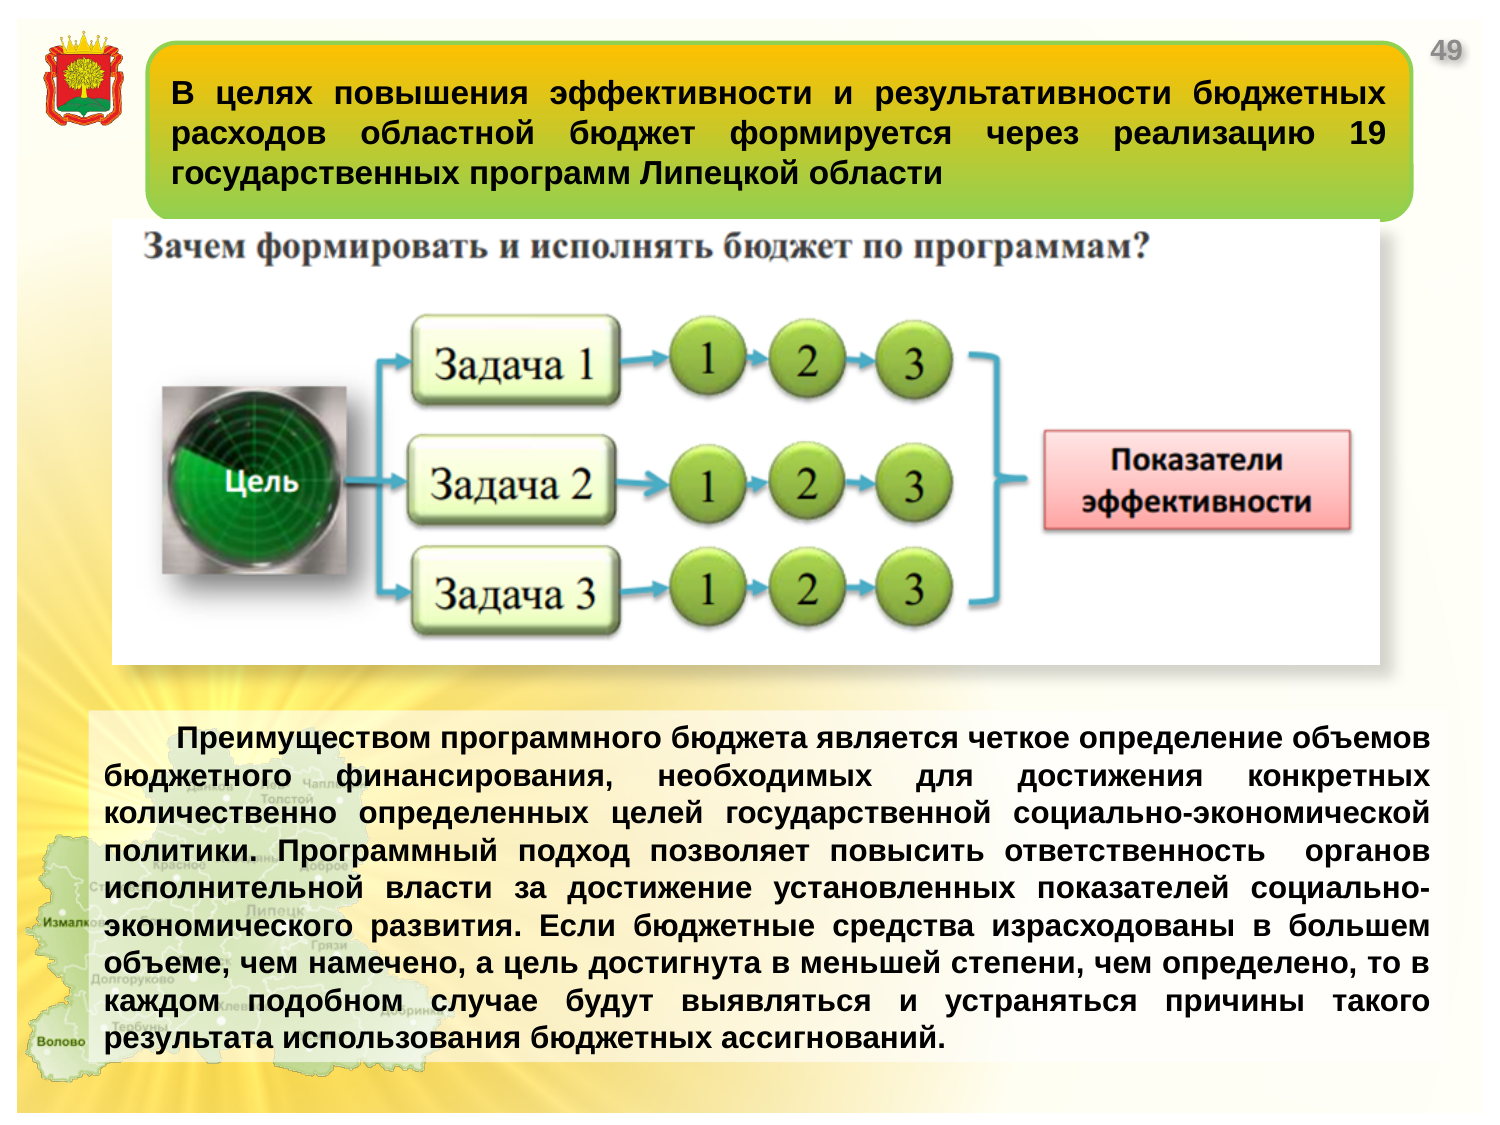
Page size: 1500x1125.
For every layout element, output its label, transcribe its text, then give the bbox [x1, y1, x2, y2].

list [111, 219, 1380, 665]
picture [17, 19, 1483, 1113]
text_box Преимуществом программного бюджета является четкое определение объемов бюджетного финансирования, необходимых для достижения конкретных количественно определенных целей государственной социально-экономической политики. Программный подход позволяет повысить ответственность органов исполнительной власти за достижение установленных показателей социально-экономического развития. Если бюджетные средства израсходованы в большем объеме, чем намечено, а цель достигнута в меньшей степени, чем определено, то в каждом подобном случае будут выявляться и устраняться причины такого результата использования бюджетных ассигнований. [88, 710, 1447, 1063]
slide_number 49 [1376, 19, 1478, 79]
text_box В целях повышения эффективности и результативности бюджетных расходов областной бюджет формируется через реализацию 19 государственных программ Липецкой области [147, 42, 1412, 220]
